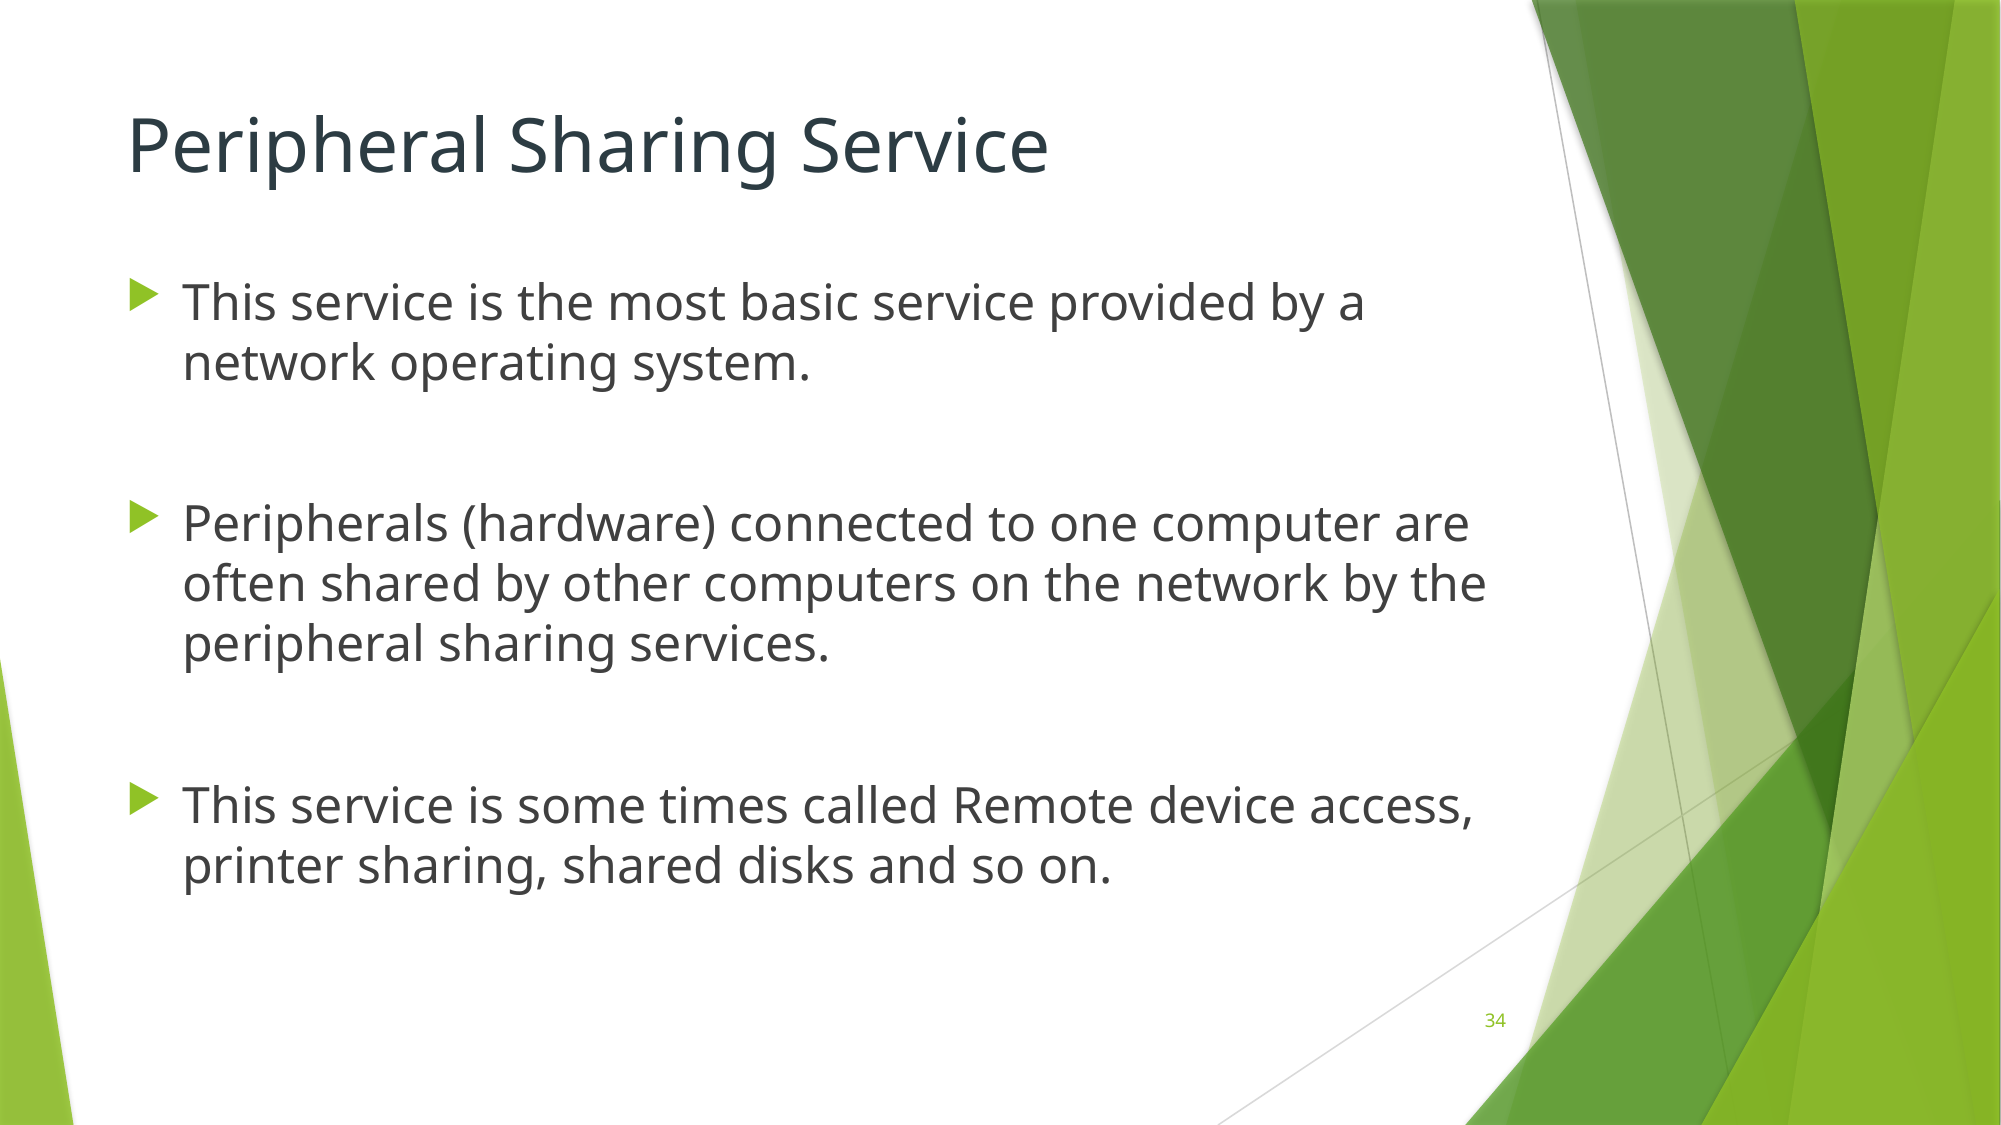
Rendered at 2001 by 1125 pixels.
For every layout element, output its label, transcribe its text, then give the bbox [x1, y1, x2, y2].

list This service is the most basic service provided by a network operating system. Peripherals (hardware) connected to one computer are often shared by other computers on the network by the peripheral sharing services. This service is some times called Remote device access, printer sharing, shared disks and so on. [111, 262, 1522, 900]
title Peripheral Sharing Service [111, 99, 1522, 262]
slide_number 34 [1409, 991, 1522, 1051]
